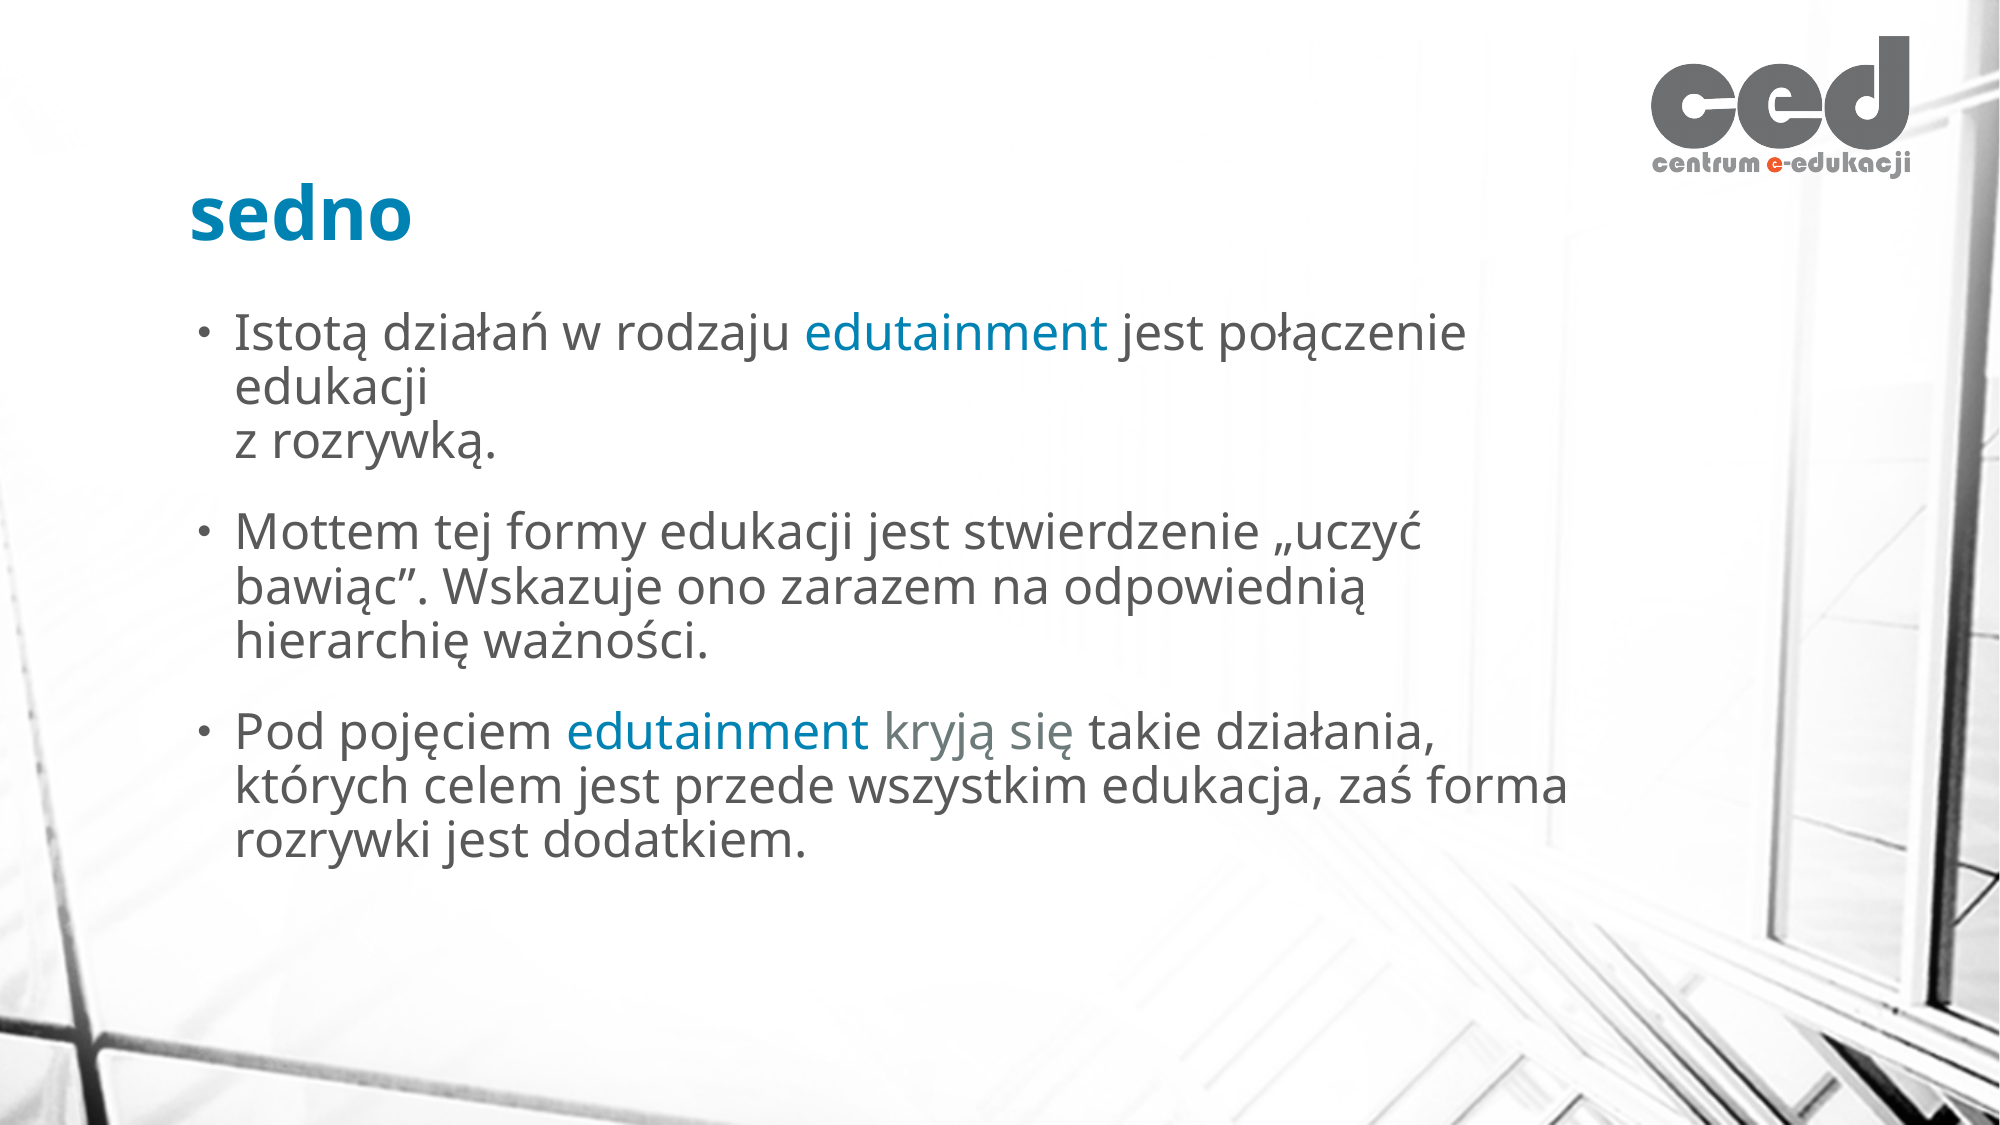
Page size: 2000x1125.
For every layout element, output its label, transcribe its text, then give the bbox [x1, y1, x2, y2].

list Istotą działań w rodzaju edutainment jest połączenie edukacji z rozrywką. Mottem tej formy edukacji jest stwierdzenie „uczyć bawiąc”. Wskazuje ono zarazem na odpowiednią hierarchię ważności. Pod pojęciem edutainment kryją się takie działania, których celem jest przede wszystkim edukacja, zaś forma rozrywki jest dodatkiem. [174, 299, 1600, 988]
title sedno [174, 87, 1600, 263]
picture [0, 0, 2000, 1125]
